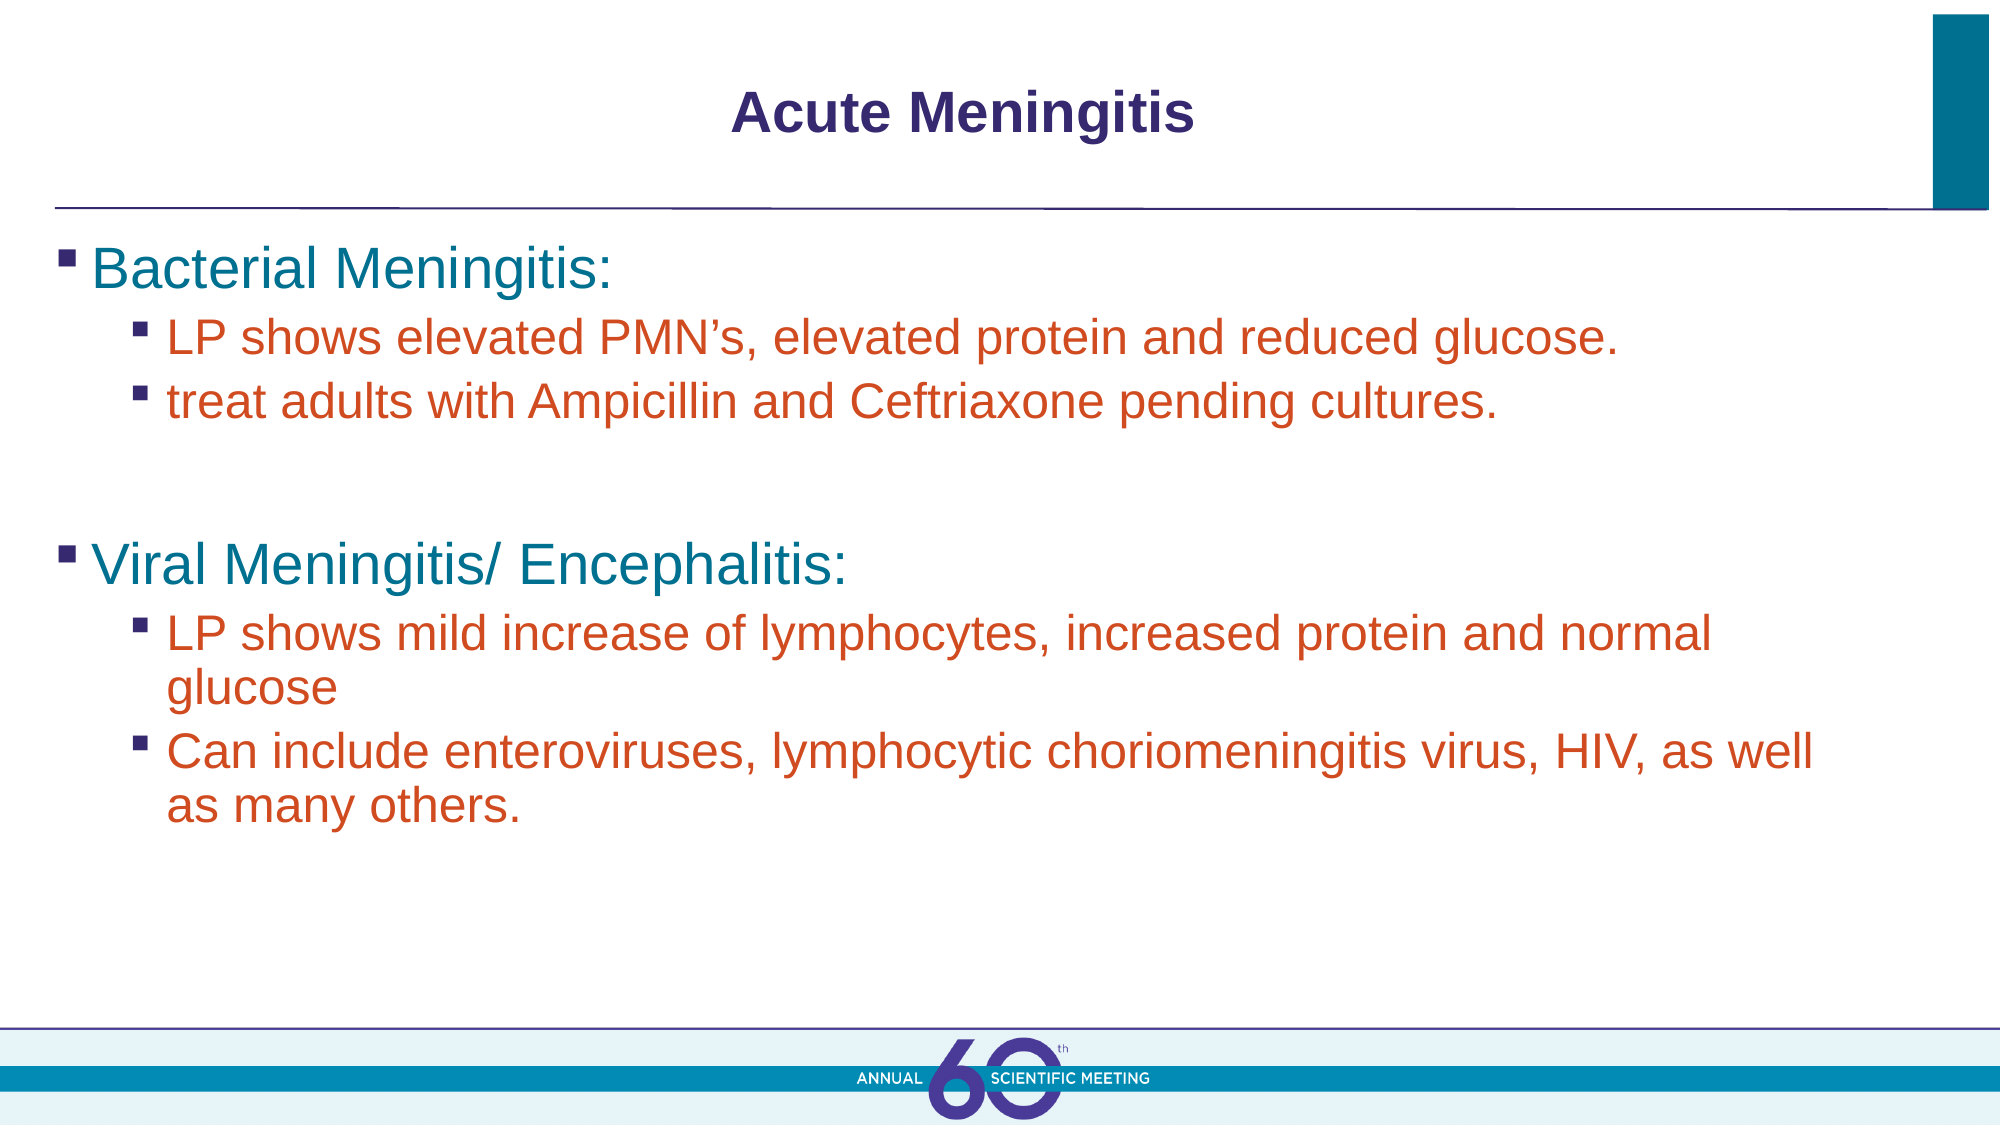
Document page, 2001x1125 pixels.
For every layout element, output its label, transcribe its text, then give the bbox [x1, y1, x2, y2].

list Bacterial Meningitis: LP shows elevated PMN’s, elevated protein and reduced glucose. treat adults with Ampicillin and Ceftriaxone pending cultures. Viral Meningitis/ Encephalitis: LP shows mild increase of lymphocytes, increased protein and normal glucose Can include enteroviruses, lymphocytic choriomeningitis virus, HIV, as well as many others. [38, 230, 1889, 983]
title Acute Meningitis [38, 18, 1889, 209]
